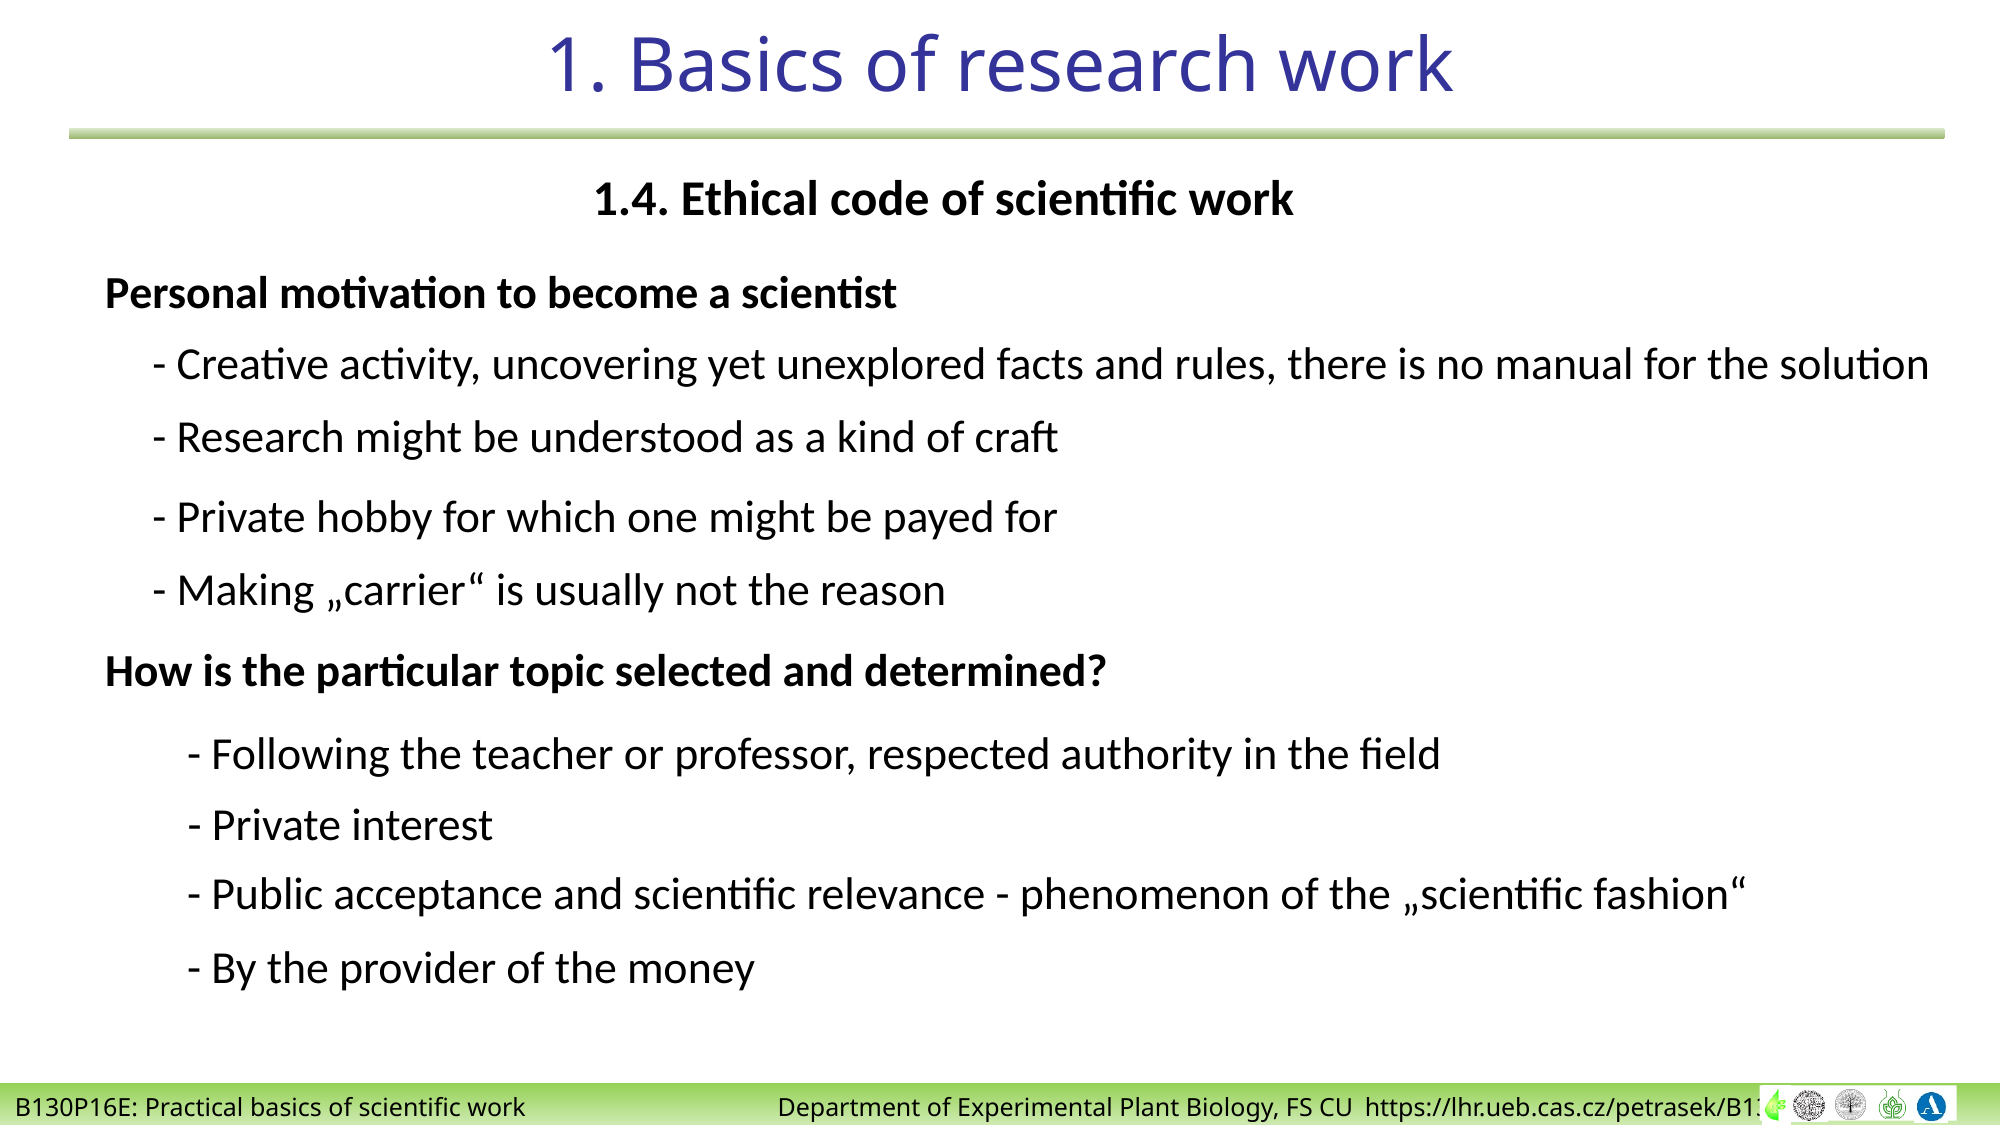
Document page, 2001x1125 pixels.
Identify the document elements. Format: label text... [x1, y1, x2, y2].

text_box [0, 1083, 2000, 1125]
text_box - Creative activity, uncovering yet unexplored facts and rules, there is no manual for the solution [137, 326, 1957, 396]
text_box - Private interest [172, 786, 1471, 855]
text_box Personal motivation to become a scientist [90, 255, 1437, 326]
text_box - Private hobby for which one might be payed for [137, 478, 1681, 549]
text_box - Public acceptance and scientific relevance - phenomenon of the „scientific fashion“ [172, 855, 1851, 926]
text_box - Following the teacher or professor, respected authority in the field [172, 716, 1750, 786]
text_box - By the provider of the money [172, 930, 1528, 1001]
text_box - Making „carrier“ is usually not the reason [137, 551, 1460, 622]
text_box 1. Basics of research work [530, 8, 1470, 114]
text_box 1.4. Ethical code of scientific work [329, 157, 1570, 233]
text_box - Research might be understood as a kind of craft [137, 399, 1616, 470]
text_box [66, 125, 1948, 141]
text_box How is the particular topic selected and determined? [90, 633, 1532, 703]
